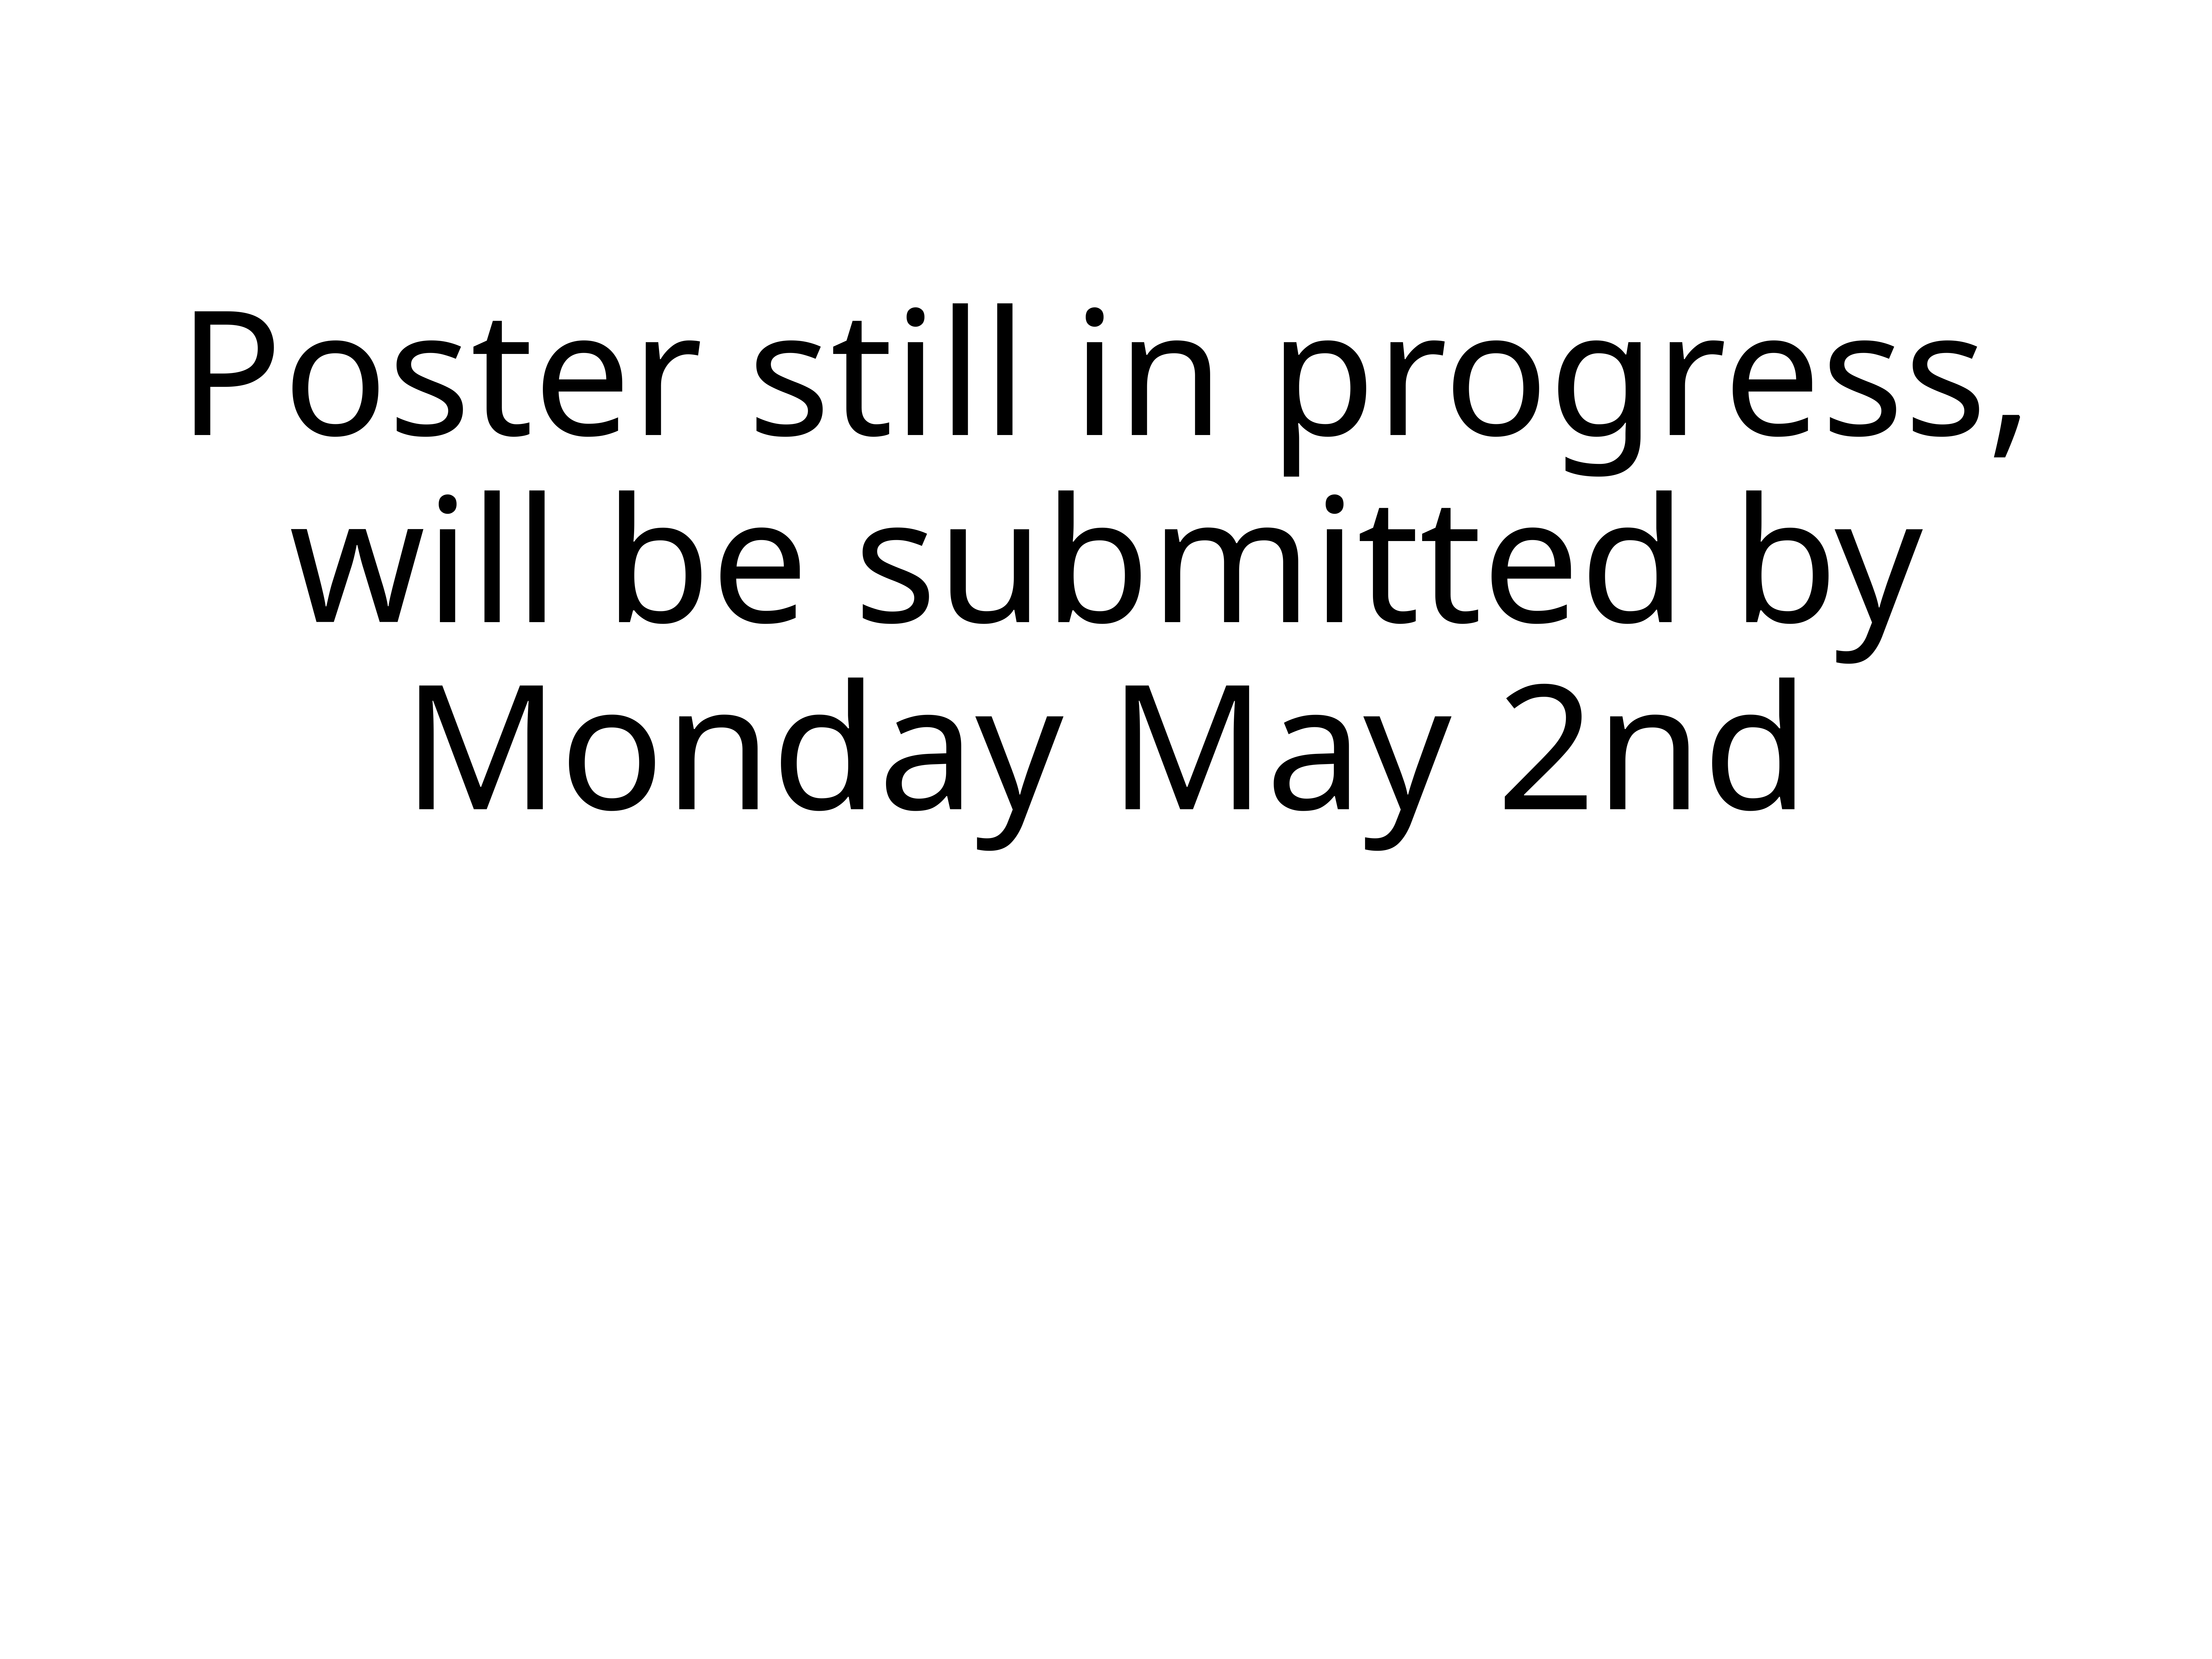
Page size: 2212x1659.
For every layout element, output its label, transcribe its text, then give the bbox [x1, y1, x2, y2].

title Poster still in progress, will be submitted by Monday May 2nd [166, 271, 2046, 849]
